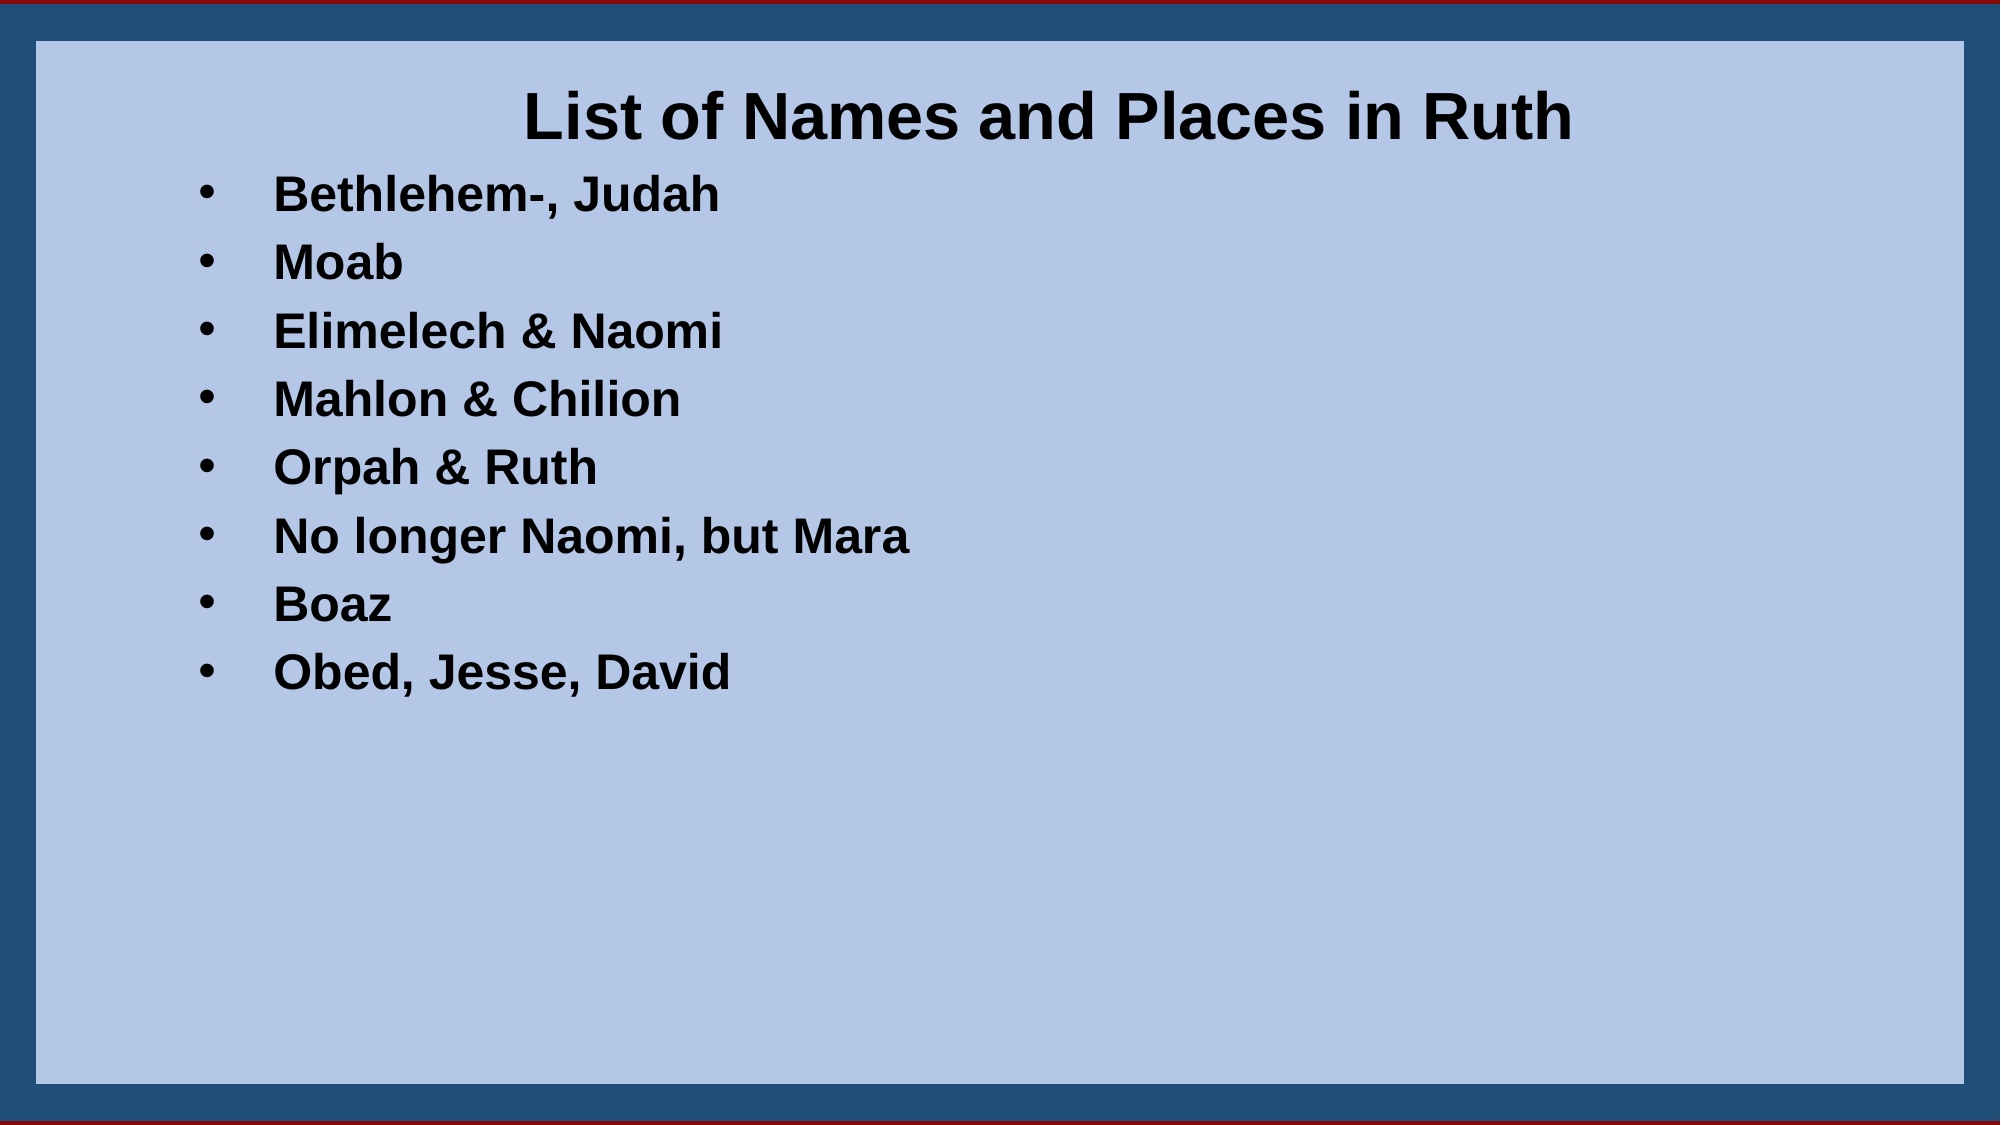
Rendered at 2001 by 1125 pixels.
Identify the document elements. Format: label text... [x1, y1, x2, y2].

text_box List of Names and Places in Ruth Bethlehem-, Judah Moab Elimelech & Naomi Mahlon & Chilion Orpah & Ruth No longer Naomi, but Mara Boaz Obed, Jesse, David [183, 65, 1917, 796]
text_box [15, 20, 1985, 1104]
